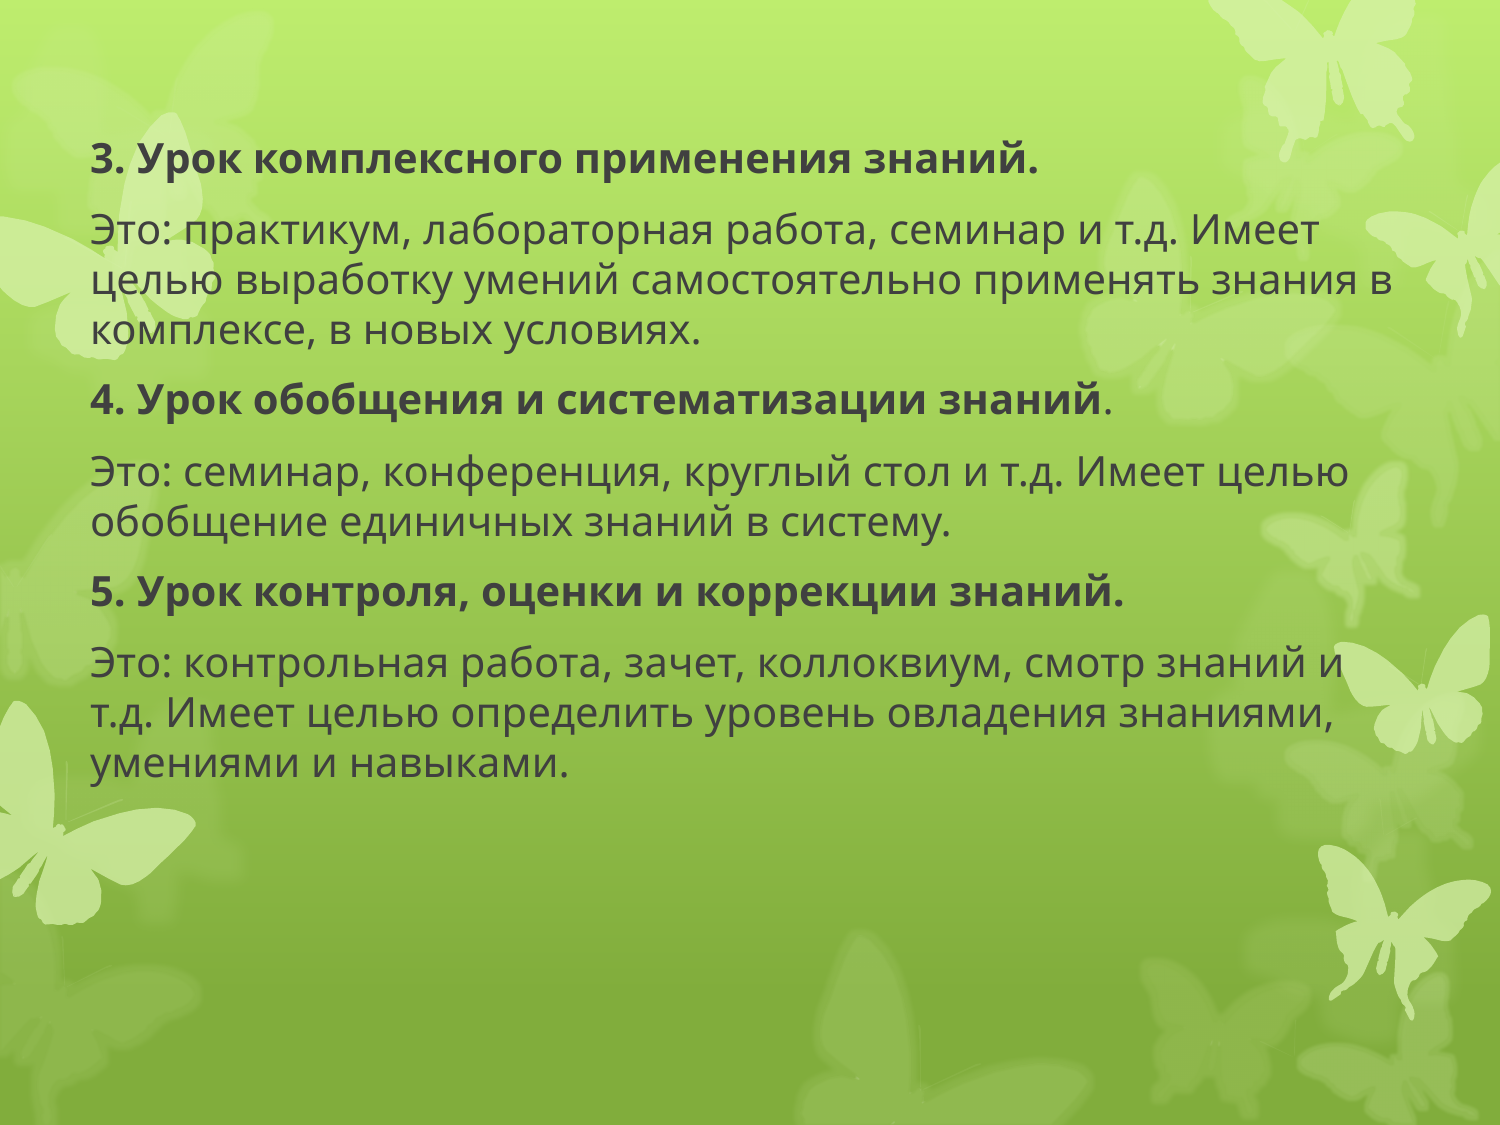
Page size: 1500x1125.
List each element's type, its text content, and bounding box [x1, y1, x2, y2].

list 3. Урок комплексного применения знаний. Это: практикум, лабораторная работа, семинар и т.д. Имеет целью выработку умений самостоятельно применять знания в комплексе, в новых условиях. 4. Урок обобщения и систематизации знаний. Это: семинар, конференция, круглый стол и т.д. Имеет целью обобщение единичных знаний в систему. 5. Урок контроля, оценки и коррекции знаний. Это: контрольная работа, зачет, коллоквиум, смотр знаний и т.д. Имеет целью определить уровень овладения знаниями, умениями и навыками. [75, 54, 1425, 1005]
